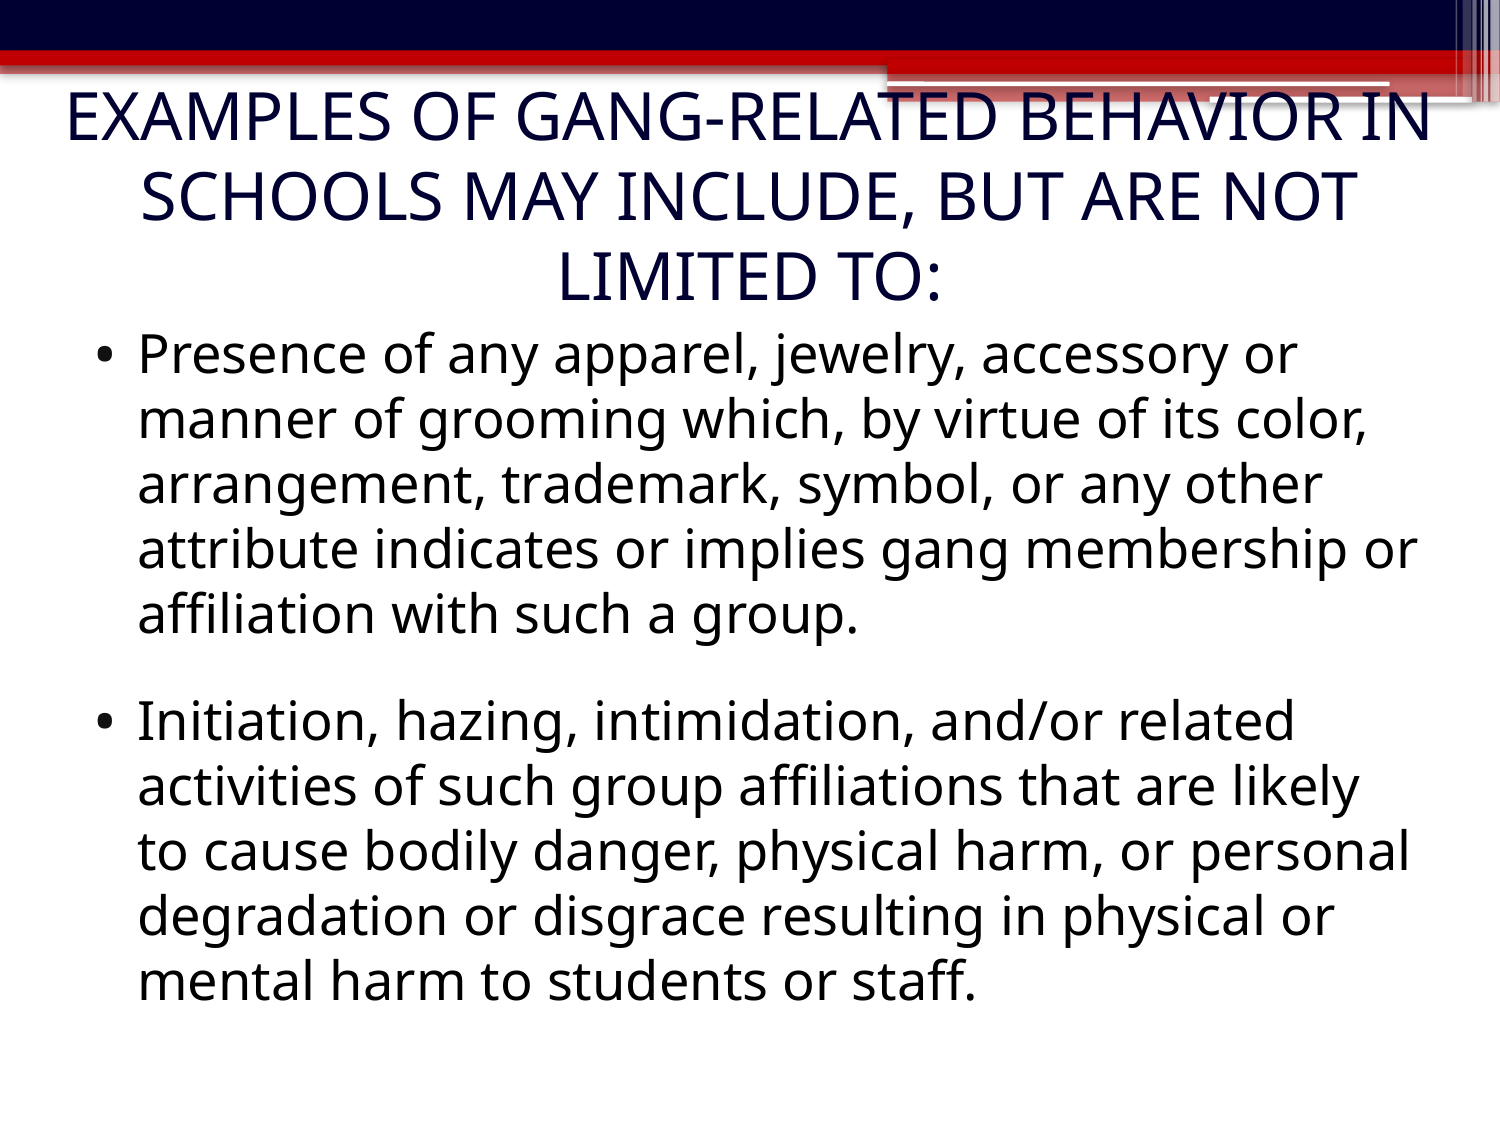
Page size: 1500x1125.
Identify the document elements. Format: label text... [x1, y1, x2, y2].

title Examples of gang-related behavior in schools may include, but are not limited to: [0, 112, 1500, 275]
list Presence of any apparel, jewelry, accessory or manner of grooming which, by virtue of its color, arrangement, trademark, symbol, or any other attribute indicates or implies gang membership or affiliation with such a group. Initiation, hazing, intimidation, and/or related activities of such group affiliations that are likely to cause bodily danger, physical harm, or personal degradation or disgrace resulting in physical or mental harm to students or staff. [62, 312, 1438, 1100]
